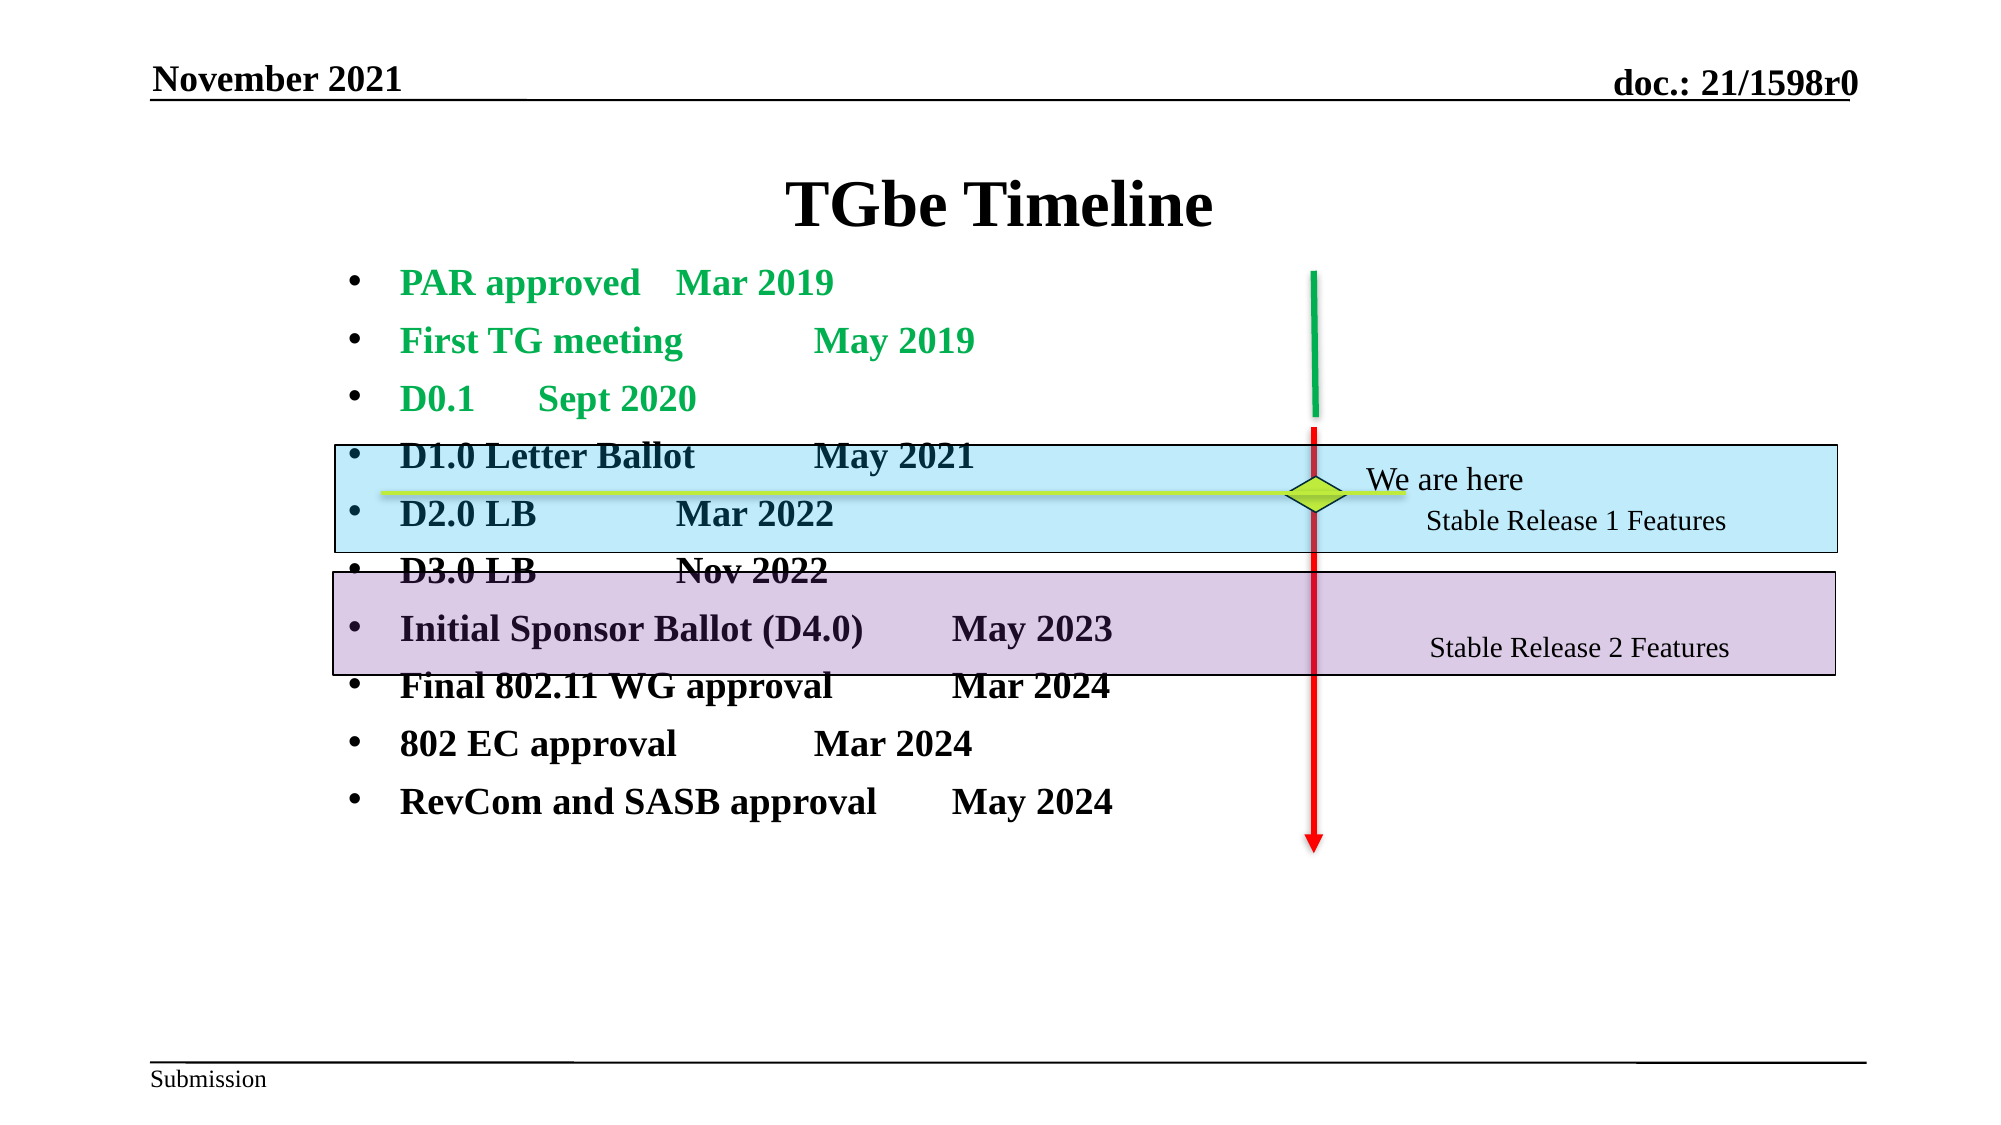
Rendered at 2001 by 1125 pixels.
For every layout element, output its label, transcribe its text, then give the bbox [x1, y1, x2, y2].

text_box Stable Release 1 Features [1411, 493, 1742, 544]
text_box We are here [1351, 449, 1539, 505]
text_box [1318, 571, 1836, 676]
text_box [333, 571, 1309, 676]
list PAR approved Mar 2019 First TG meeting May 2019 D0.1 Sept 2020 D1.0 Letter Ballot May 2021 D2.0 LB Mar 2022 D3.0 LB Nov 2022 Initial Sponsor Ballot (D4.0) May 2023 Final 802.11 WG approval Mar 2024 802 EC approval Mar 2024 RevCom and SASB approval May 2024 [332, 249, 1763, 1000]
text_box [1318, 445, 1838, 553]
text_box [335, 445, 1309, 553]
text_box Stable Release 2 Features [1414, 620, 1746, 671]
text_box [1313, 270, 1317, 418]
title TGbe Timeline [149, 112, 1850, 288]
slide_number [152, 54, 563, 100]
